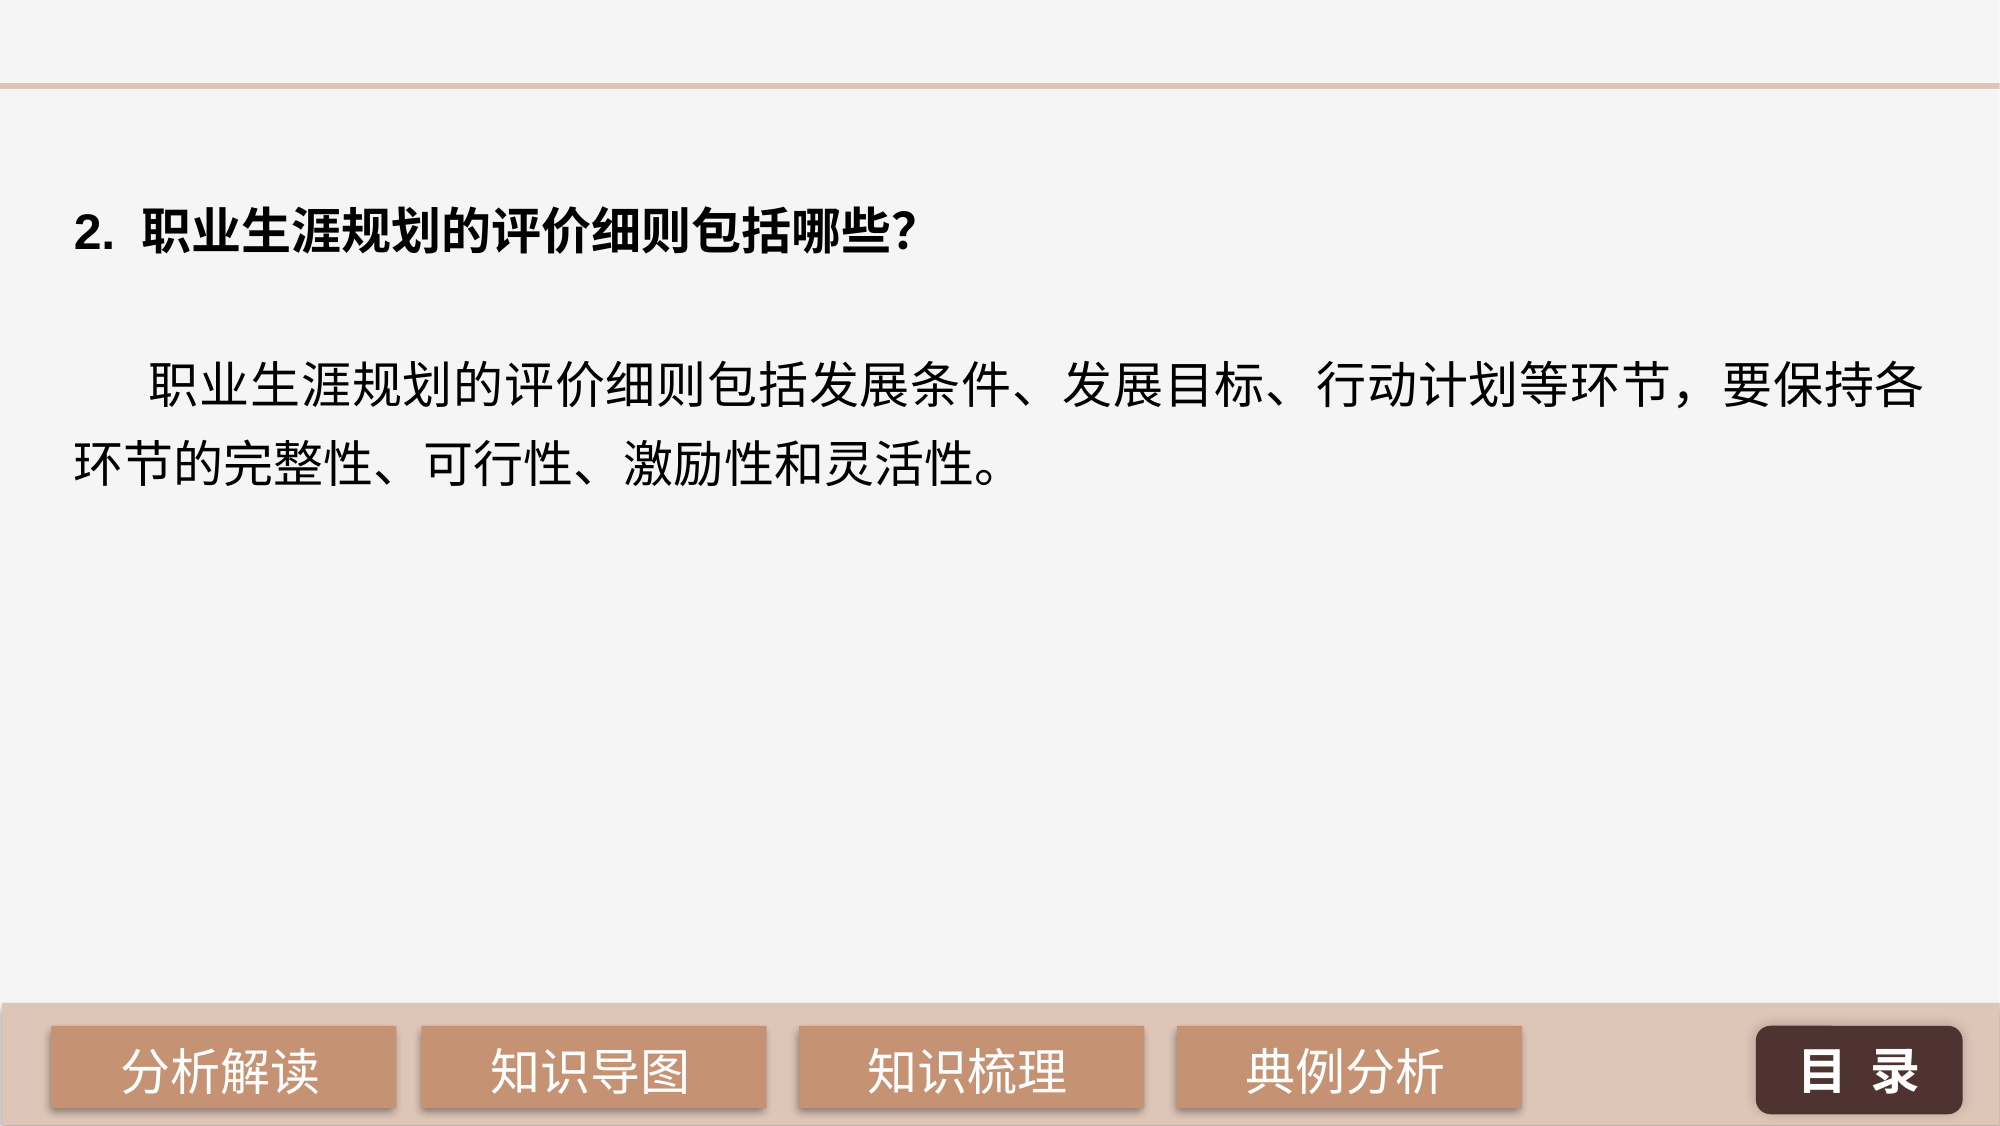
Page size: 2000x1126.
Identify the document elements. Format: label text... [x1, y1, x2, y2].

text_box 职业生涯规划的评价细则包括发展条件、发展目标、行动计划等环节，要保持各环节的完整性、可行性、激励性和灵活性。 [58, 326, 1940, 500]
text_box 2. 职业生涯规划的评价细则包括哪些？ [58, 172, 1940, 267]
